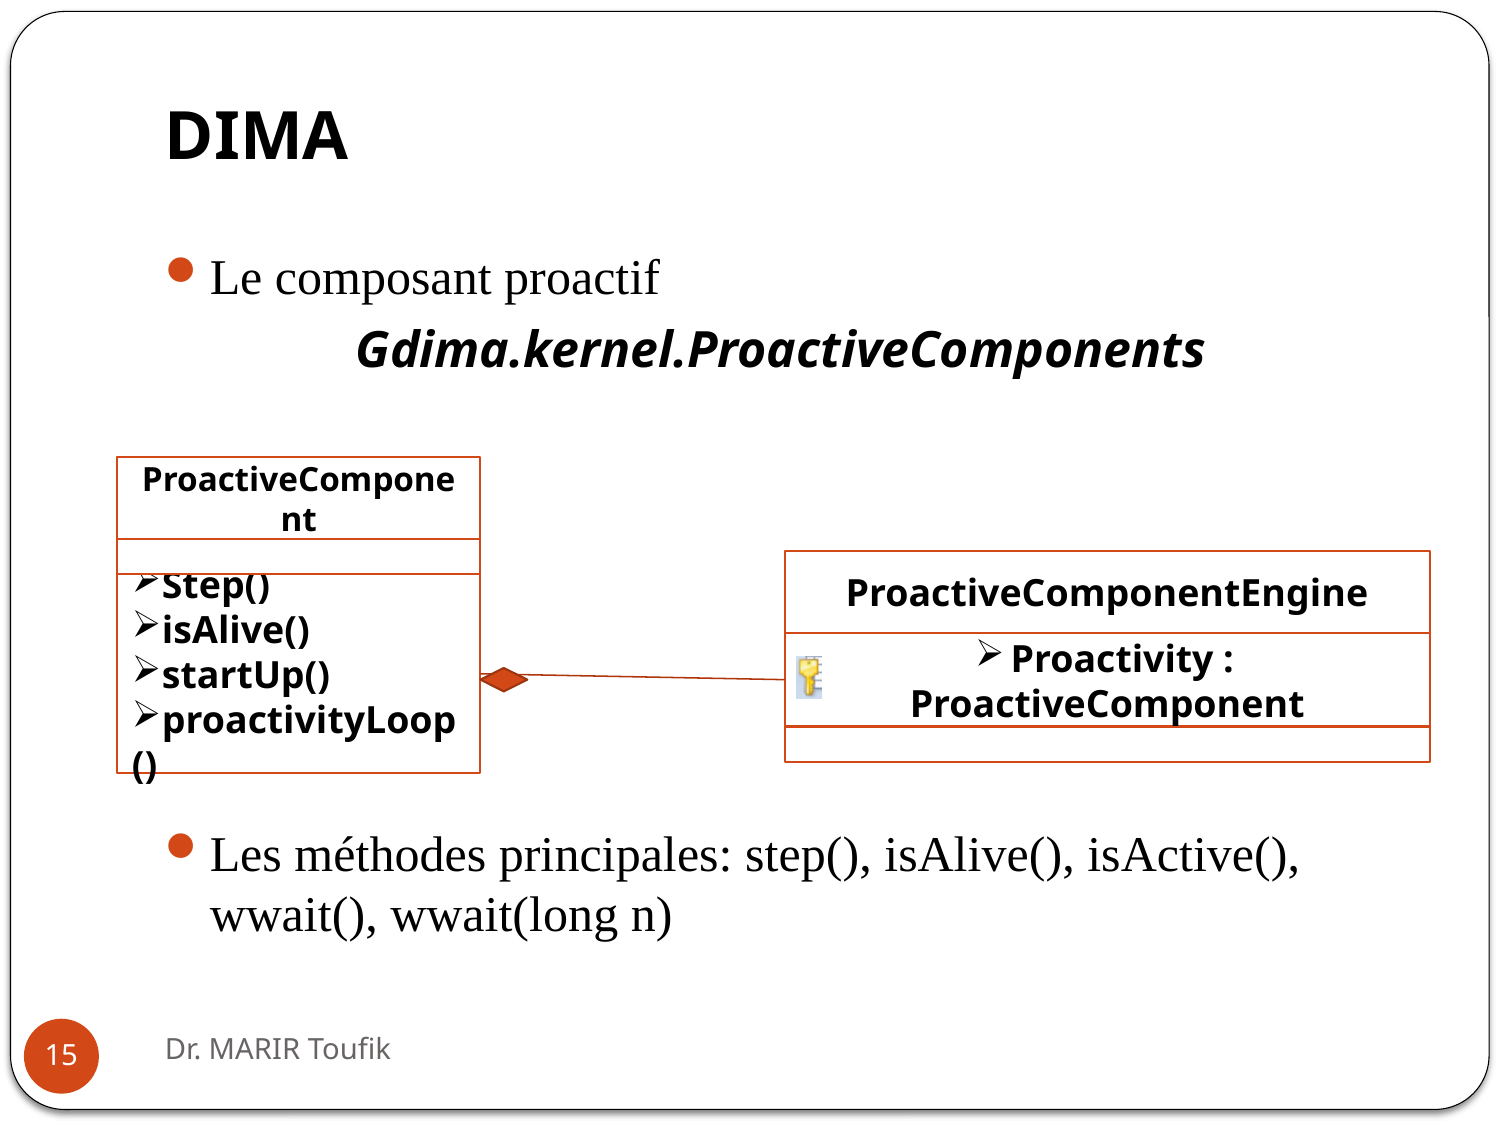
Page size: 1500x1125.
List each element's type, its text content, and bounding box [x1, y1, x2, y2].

slide_number 15 [23, 1018, 99, 1094]
footer Dr. MARIR Toufik [150, 1012, 800, 1088]
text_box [116, 456, 1430, 774]
title DIMA [150, 45, 1425, 188]
list Le composant proactif Gdima.kernel.ProactiveComponents Les méthodes principales: step(), isAlive(), isActive(), wwait(), wwait(long n) [150, 784, 1425, 988]
list Le composant proactif Gdima.kernel.ProactiveComponents Les méthodes principales: step(), isAlive(), isActive(), wwait(), wwait(long n) [150, 237, 1425, 455]
